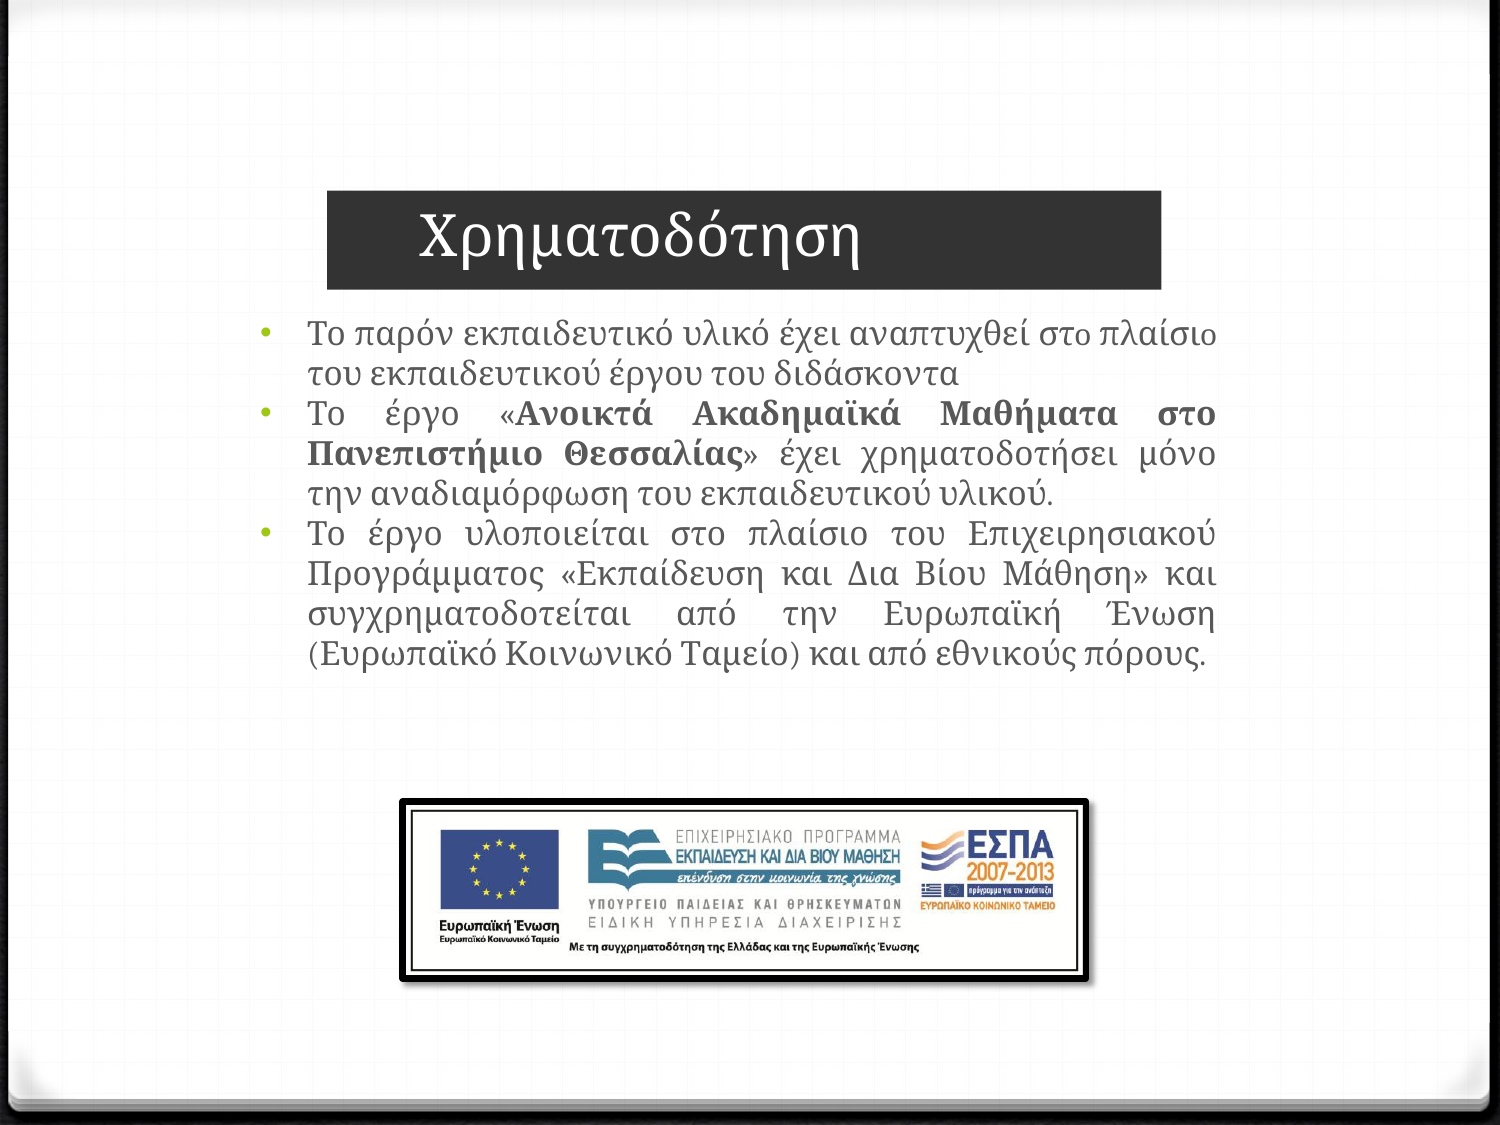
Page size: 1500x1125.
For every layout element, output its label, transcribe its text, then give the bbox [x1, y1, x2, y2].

text_box [395, 794, 1103, 995]
text_box Το παρόν εκπαιδευτικό υλικό έχει αναπτυχθεί στo πλαίσιo του εκπαιδευτικού έργου του διδάσκοντα Το έργο «Ανοικτά Ακαδημαϊκά Μαθήματα στο Πανεπιστήμιο Θεσσαλίας» έχει χρηματοδοτήσει μόνο την αναδιαμόρφωση του εκπαιδευτικού υλικού. Το έργο υλοποιείται στο πλαίσιο του Επιχειρησιακού Προγράμματος «Εκπαίδευση και Δια Βίου Μάθηση» και συγχρηματοδοτείται από την Ευρωπαϊκή Ένωση (Ευρωπαϊκό Κοινωνικό Ταμείο) και από εθνικούς πόρους. [258, 312, 1221, 750]
title Χρηματοδότηση [90, 71, 1410, 309]
text_box [402, 801, 1086, 979]
picture [0, 0, 1500, 1125]
